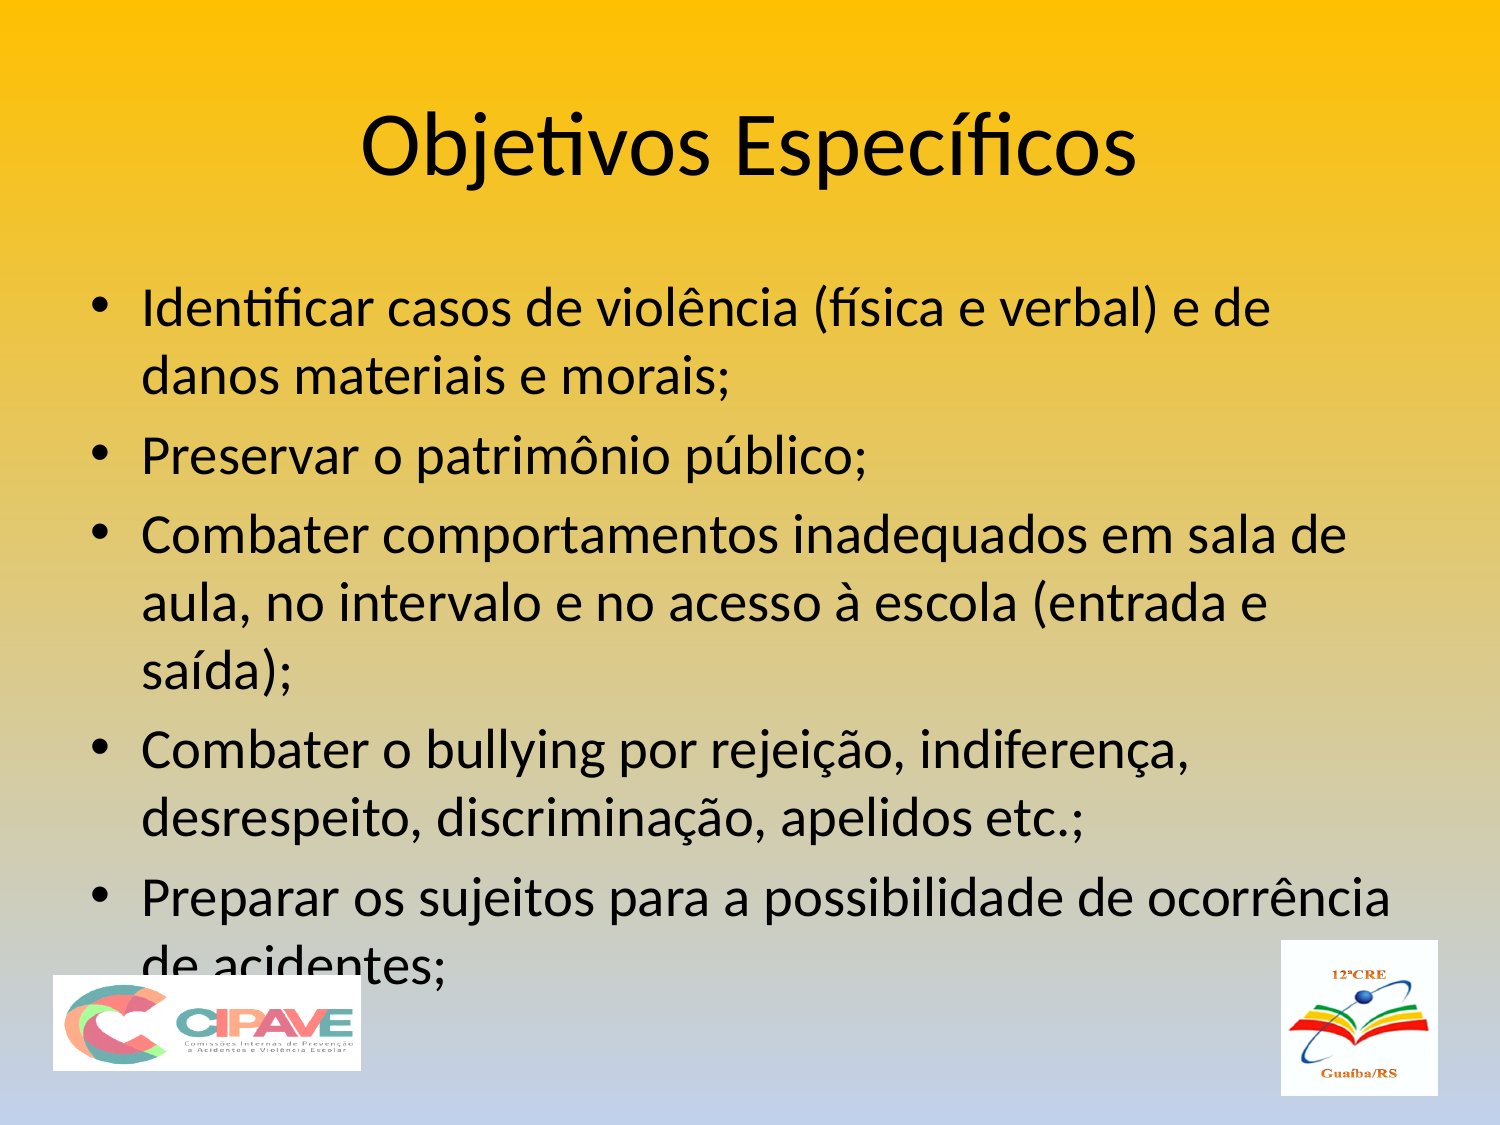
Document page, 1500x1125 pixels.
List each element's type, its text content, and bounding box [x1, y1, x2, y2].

list Identificar casos de violência (física e verbal) e de danos materiais e morais; Preservar o patrimônio público; Combater comportamentos inadequados em sala de aula, no intervalo e no acesso à escola (entrada e saída); Combater o bullying por rejeição, indiferença, desrespeito, discriminação, apelidos etc.; Preparar os sujeitos para a possibilidade de ocorrência de acidentes; [75, 262, 1425, 1005]
title Objetivos Específicos [75, 45, 1425, 233]
picture [52, 975, 361, 1071]
picture [1281, 940, 1438, 1096]
